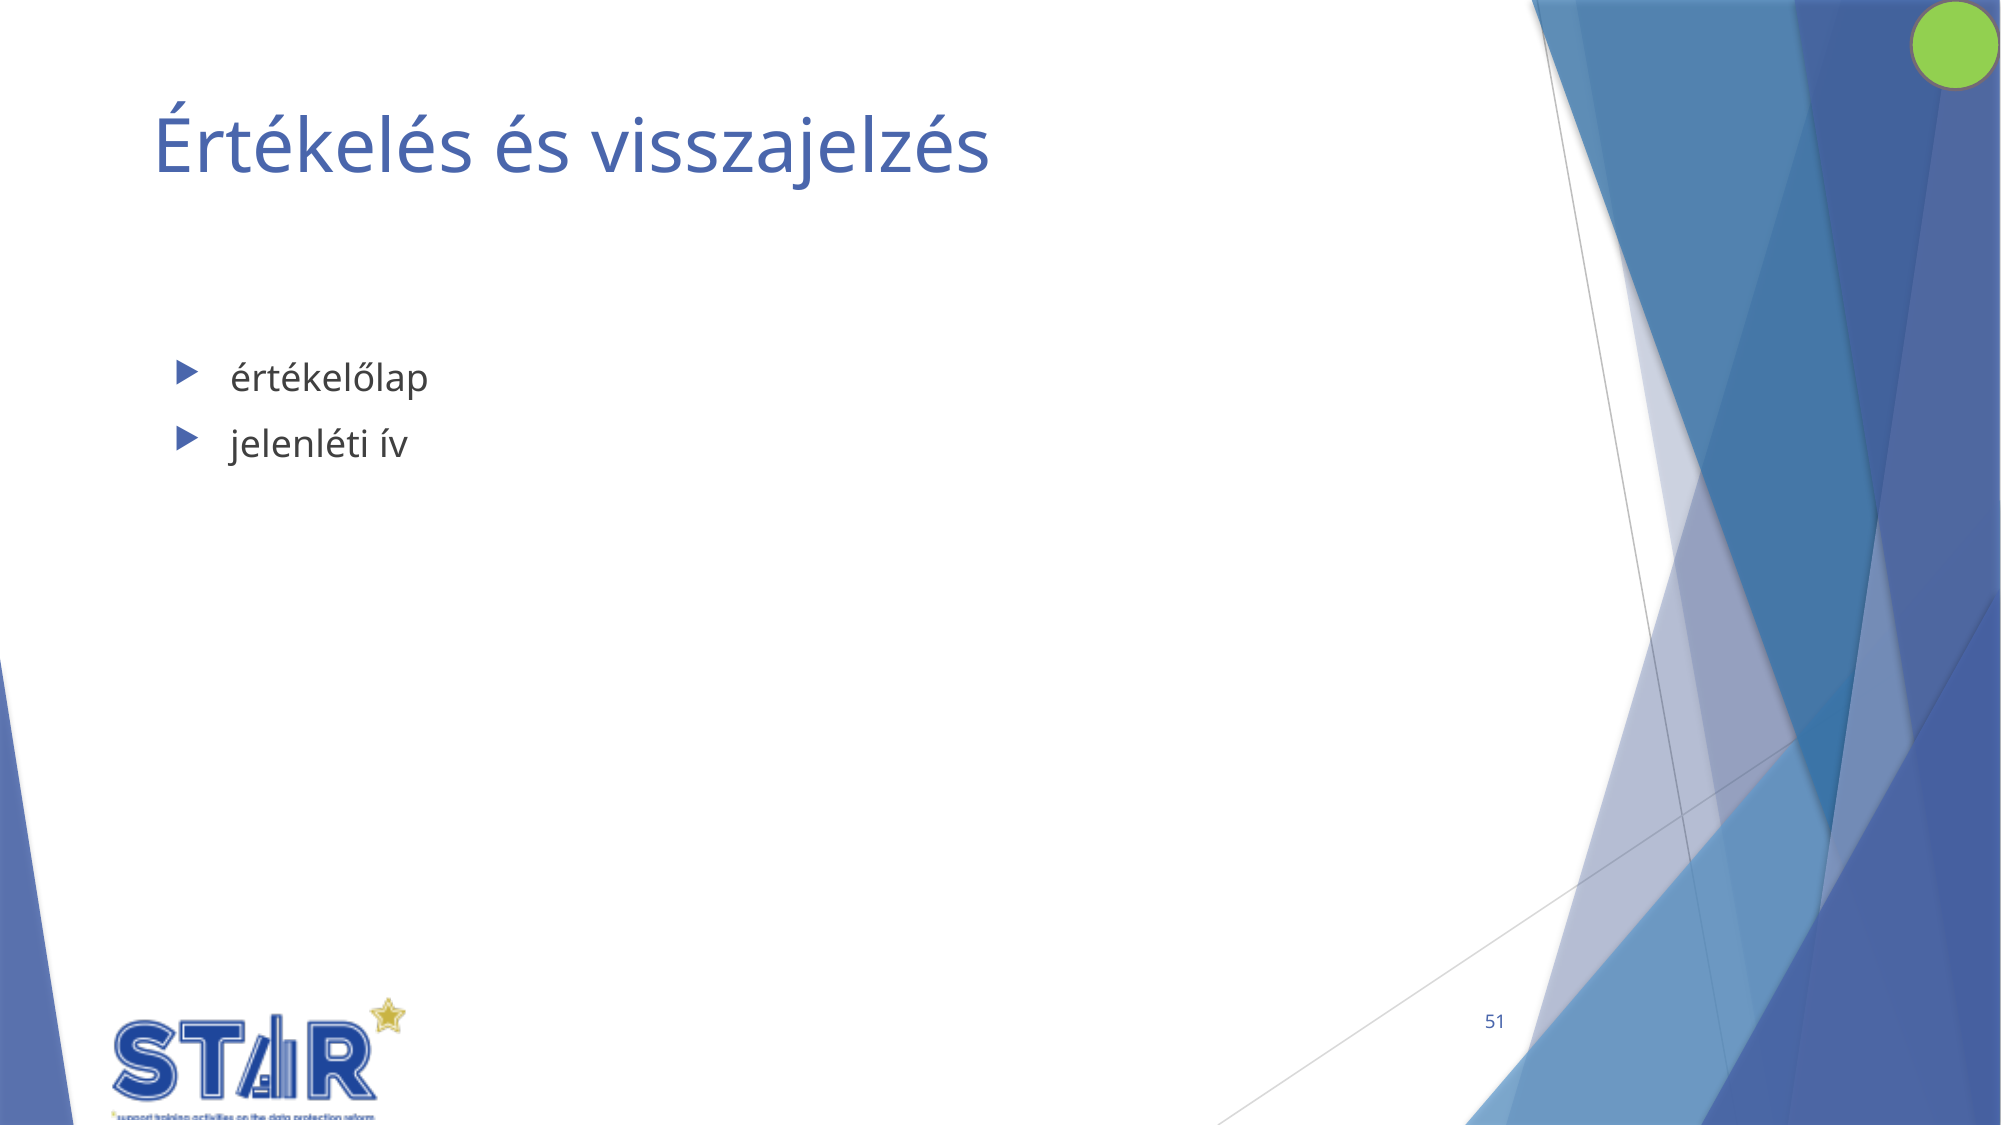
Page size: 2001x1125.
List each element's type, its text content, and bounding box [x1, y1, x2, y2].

text_box [1909, 0, 2000, 92]
title Értékelés és visszajelzés [137, 89, 1863, 308]
list értékelőlap jelenléti ív [158, 346, 1884, 541]
slide_number 51 [1409, 992, 1522, 1053]
